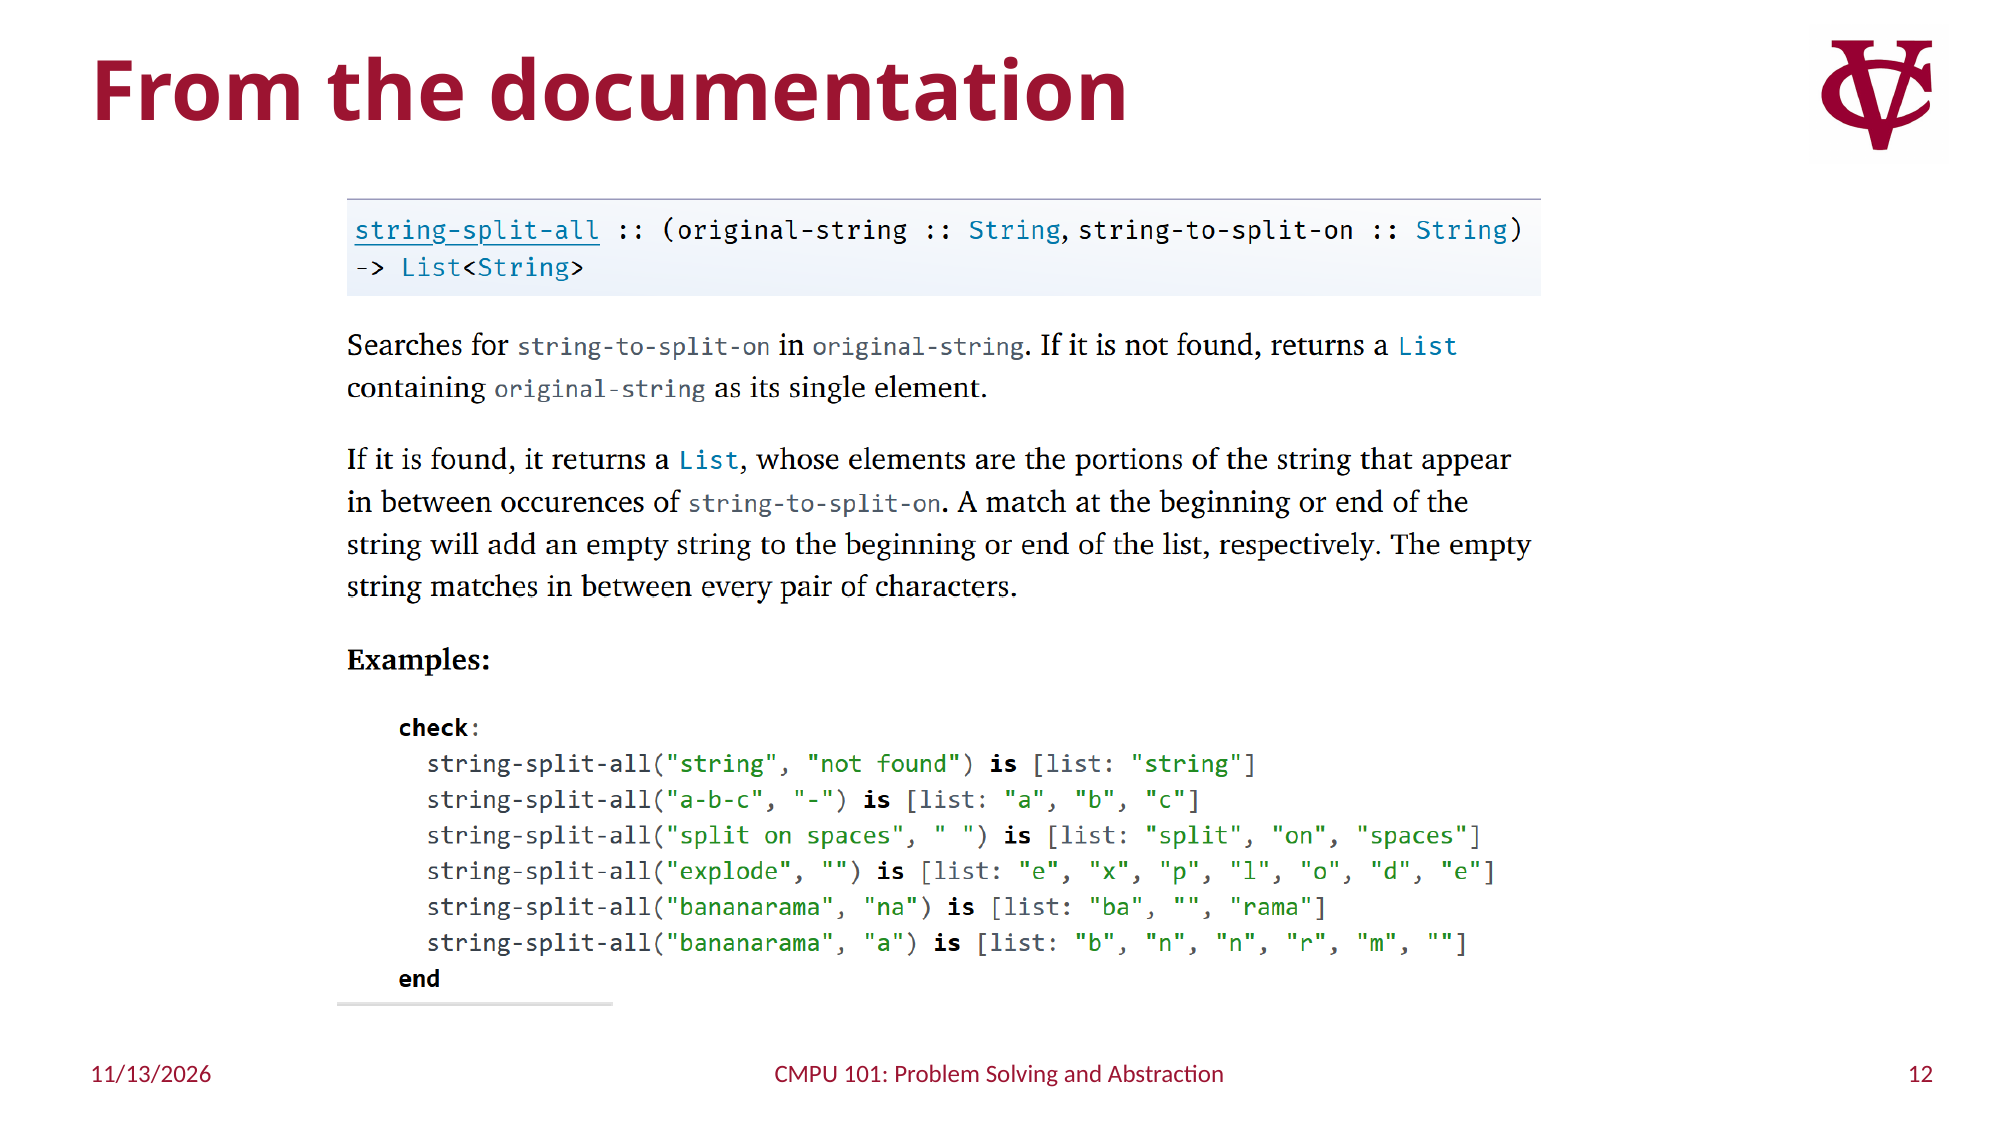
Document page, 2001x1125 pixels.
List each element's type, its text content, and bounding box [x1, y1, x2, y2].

picture [337, 187, 1663, 1006]
slide_number 12 [1384, 1042, 1949, 1103]
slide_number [75, 1042, 640, 1103]
footer CMPU 101: Problem Solving and Abstraction [662, 1042, 1338, 1103]
title From the documentation [75, 37, 1793, 151]
picture [1809, 24, 1949, 164]
